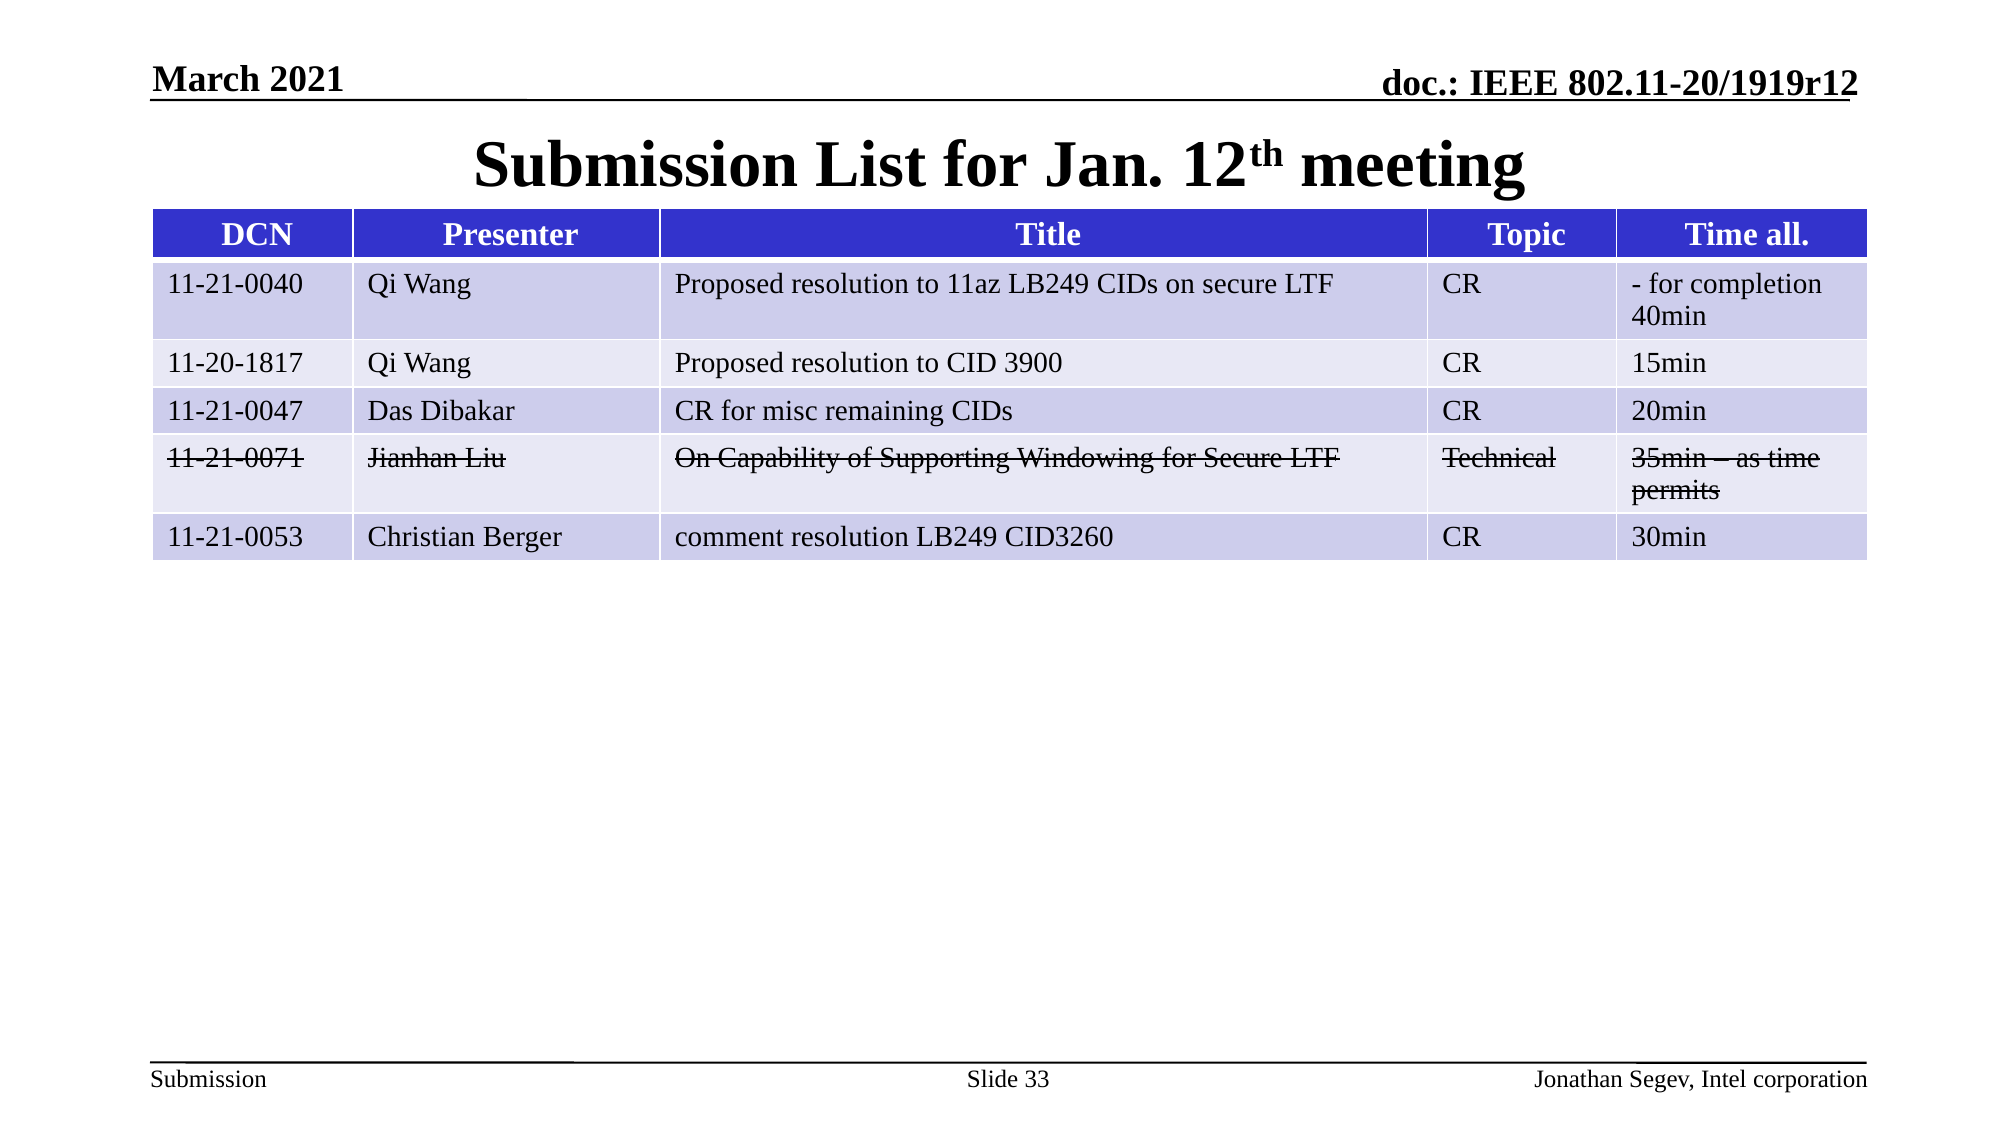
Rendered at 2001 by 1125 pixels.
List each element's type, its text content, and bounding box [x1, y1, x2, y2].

table_header DCN [153, 209, 352, 257]
table_header Topic [1428, 209, 1616, 257]
table_cell 11-21-0053 [153, 514, 352, 560]
table_cell 15min [1617, 340, 1867, 386]
table_cell 30min [1617, 514, 1867, 560]
table_cell Das Dibakar [354, 388, 659, 433]
table_cell 11-20-1817 [153, 340, 352, 386]
table_cell Jianhan Liu [354, 435, 659, 512]
table_cell Qi Wang [354, 263, 659, 339]
table_cell comment resolution LB249 CID3260 [661, 514, 1427, 560]
table_cell Proposed resolution to CID 3900 [661, 340, 1427, 386]
table_cell Christian Berger [354, 514, 659, 560]
table_cell Technical [1428, 435, 1616, 512]
table_cell - for completion 40min [1617, 263, 1867, 339]
table_cell CR [1428, 388, 1616, 433]
table_cell 20min [1617, 388, 1867, 433]
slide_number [152, 54, 563, 100]
slide_number Slide 33 [950, 1061, 1067, 1123]
table_cell CR for misc remaining CIDs [661, 388, 1427, 433]
table_cell CR [1428, 263, 1616, 339]
table_cell 11-21-0040 [153, 263, 352, 339]
table_header Title [661, 209, 1427, 257]
footer Jonathan Segev, Intel corporation [1171, 1061, 1869, 1093]
table_header Time all. [1617, 209, 1867, 257]
table_cell CR [1428, 514, 1616, 560]
table_cell Proposed resolution to 11az LB249 CIDs on secure LTF [661, 263, 1427, 339]
table_header Presenter [354, 209, 659, 257]
table_cell Qi Wang [354, 340, 659, 386]
table_cell On Capability of Supporting Windowing for Secure LTF [661, 435, 1427, 512]
table_cell 11-21-0047 [153, 388, 352, 433]
table_cell 35min – as time permits [1617, 435, 1867, 512]
title Submission List for Jan. 12th meeting [149, 112, 1850, 209]
table_cell 11-21-0071 [153, 435, 352, 512]
table_cell CR [1428, 340, 1616, 386]
